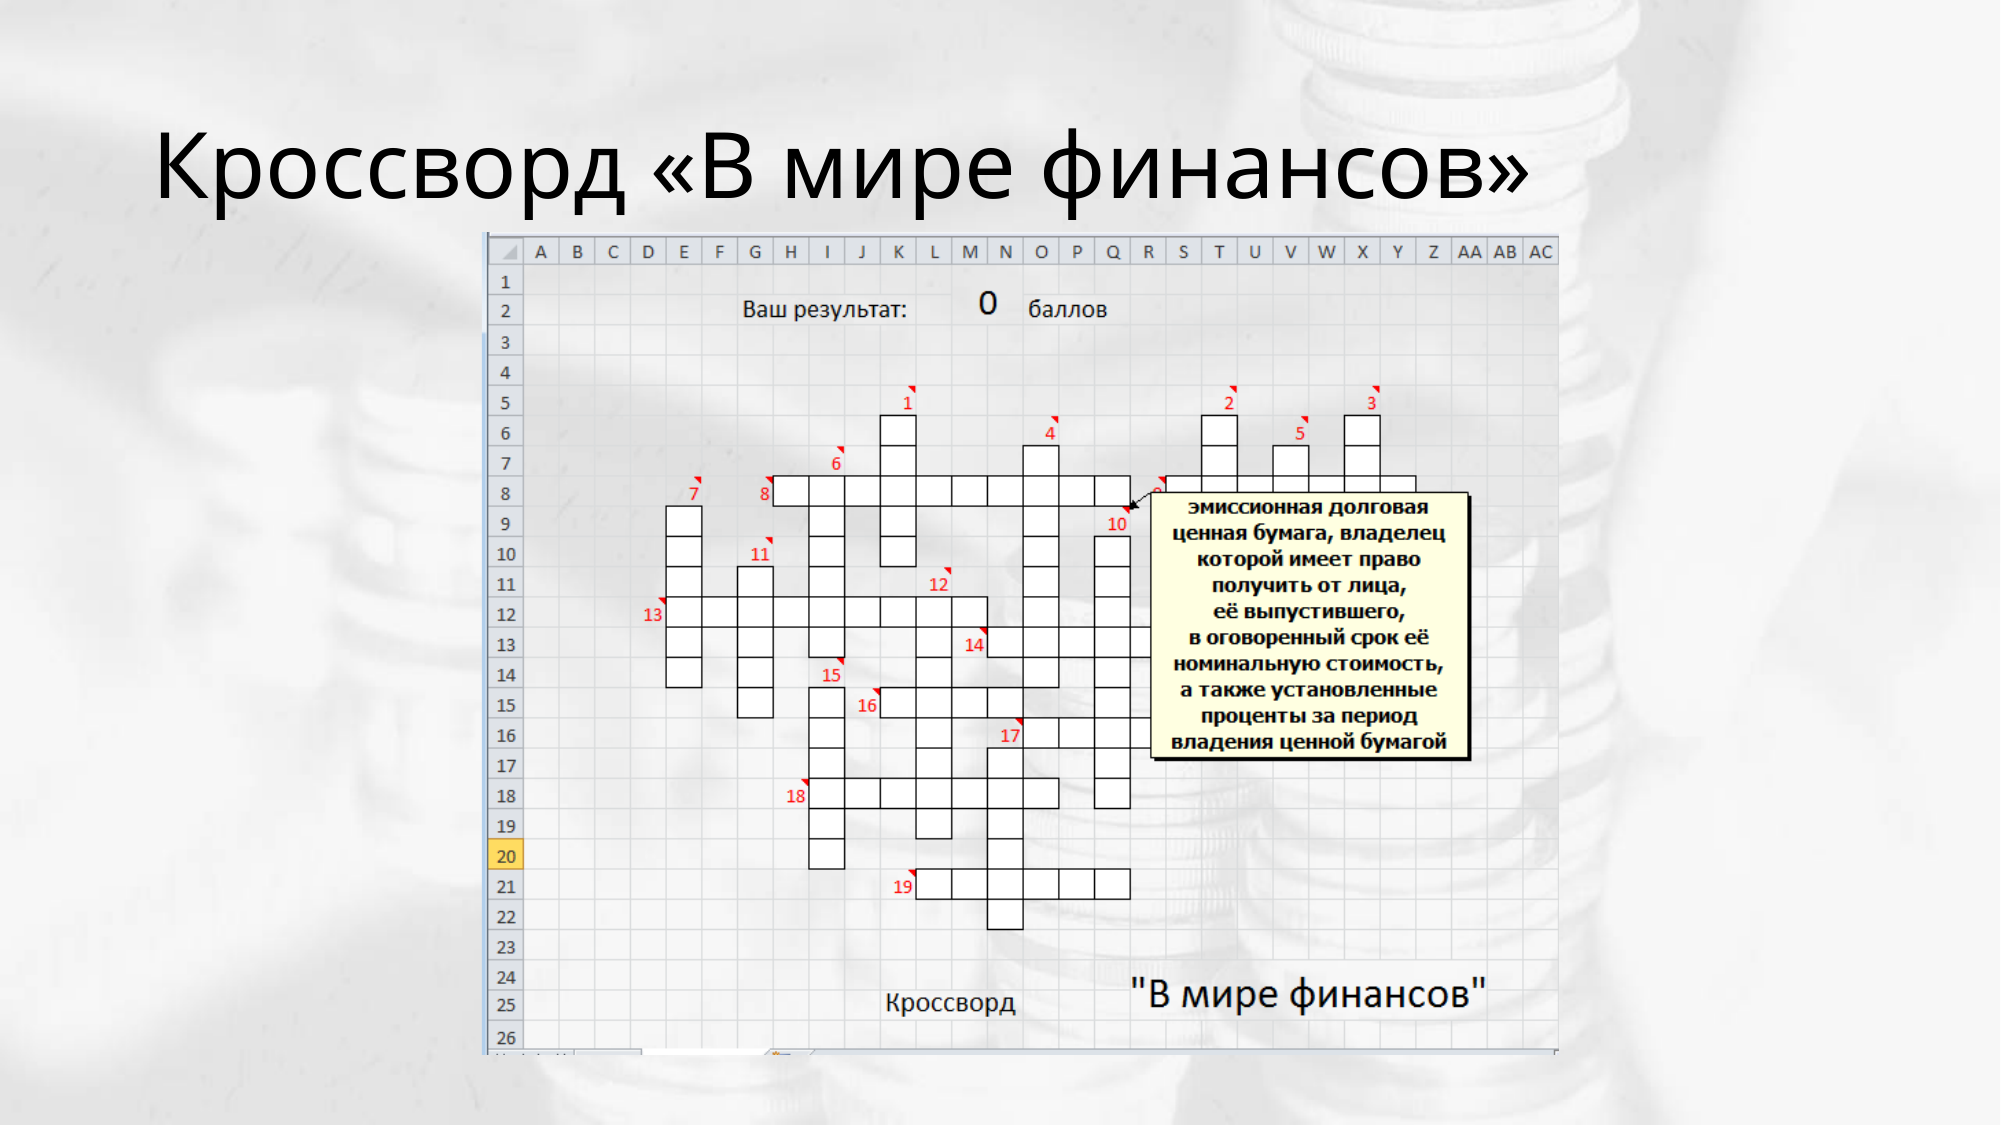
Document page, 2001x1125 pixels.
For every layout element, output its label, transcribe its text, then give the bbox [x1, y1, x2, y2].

title Кроссворд «В мире финансов» [137, 59, 1863, 278]
picture [0, 0, 2001, 1125]
